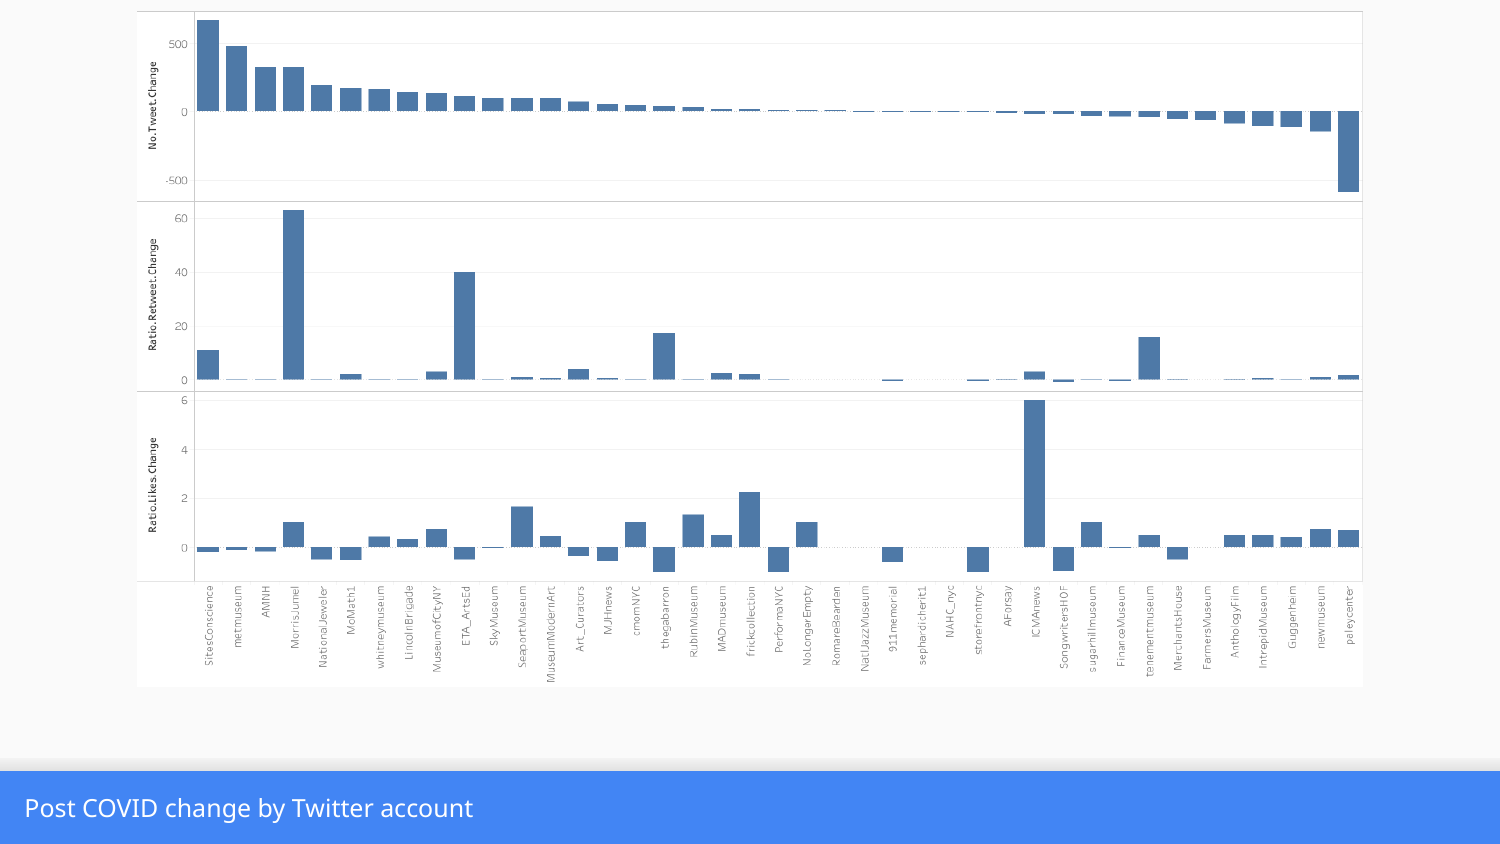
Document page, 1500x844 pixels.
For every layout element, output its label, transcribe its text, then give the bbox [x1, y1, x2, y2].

list Post COVID change by Twitter account [9, 770, 1385, 844]
picture [136, 10, 1363, 687]
